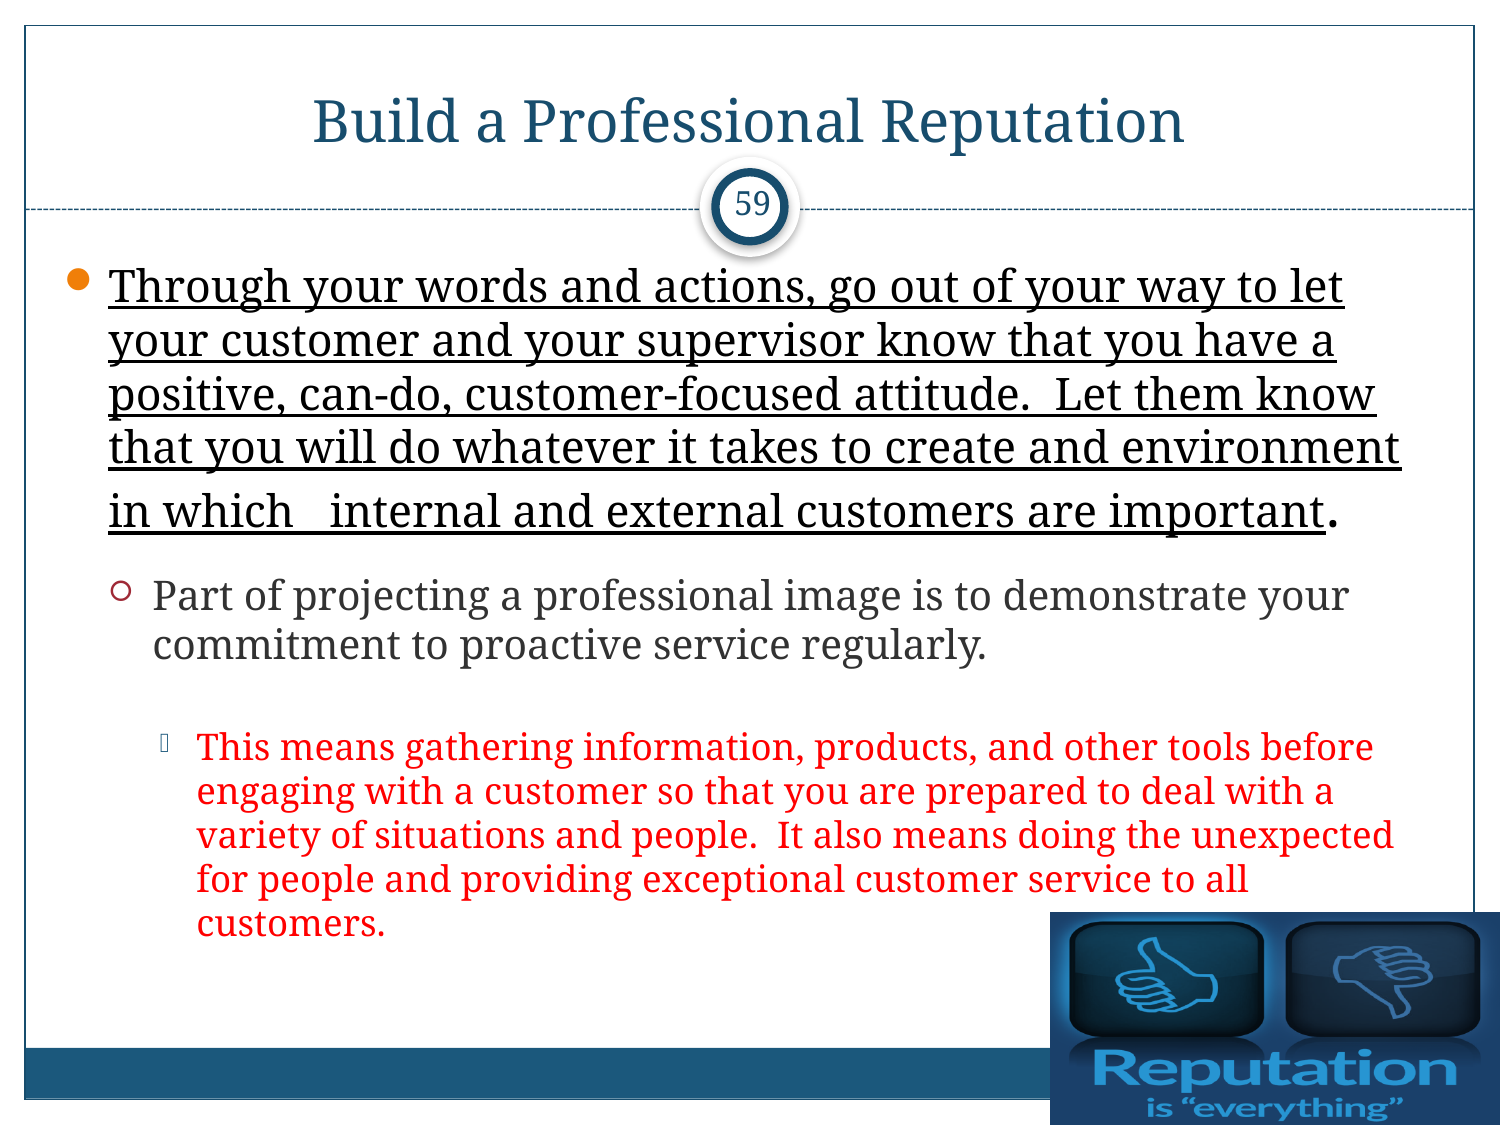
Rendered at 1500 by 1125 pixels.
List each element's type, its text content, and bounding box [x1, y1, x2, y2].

list Through your words and actions, go out of your way to let your customer and your supervisor know that you have a positive, can-do, customer-focused attitude. Let them know that you will do whatever it takes to create and environment in which internal and external customers are important. Part of projecting a professional image is to demonstrate your commitment to proactive service regularly. This means gathering information, products, and other tools before engaging with a customer so that you are prepared to deal with a variety of situations and people. It also means doing the unexpected for people and providing exceptional customer service to all customers. [49, 250, 1445, 1001]
slide_number 59 [715, 168, 791, 241]
title Build a Professional Reputation [49, 37, 1450, 162]
picture [1049, 912, 1500, 1125]
